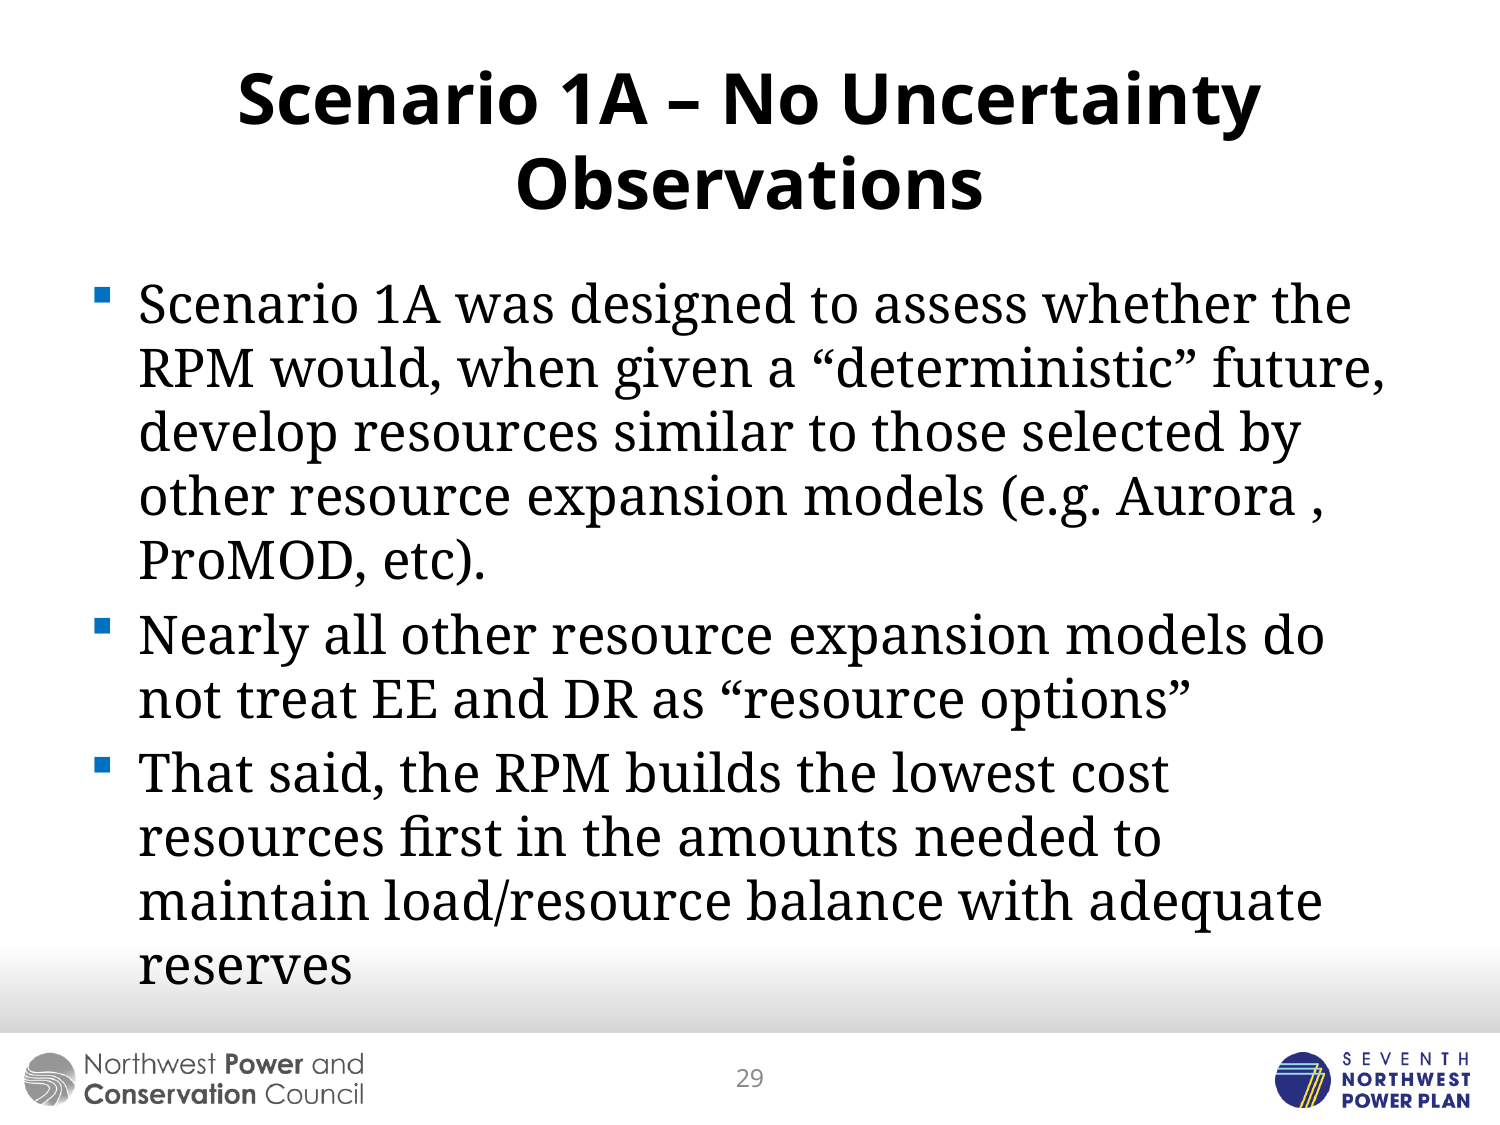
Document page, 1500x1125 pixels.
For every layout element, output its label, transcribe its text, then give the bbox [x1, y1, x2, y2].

slide_number 29 [575, 1050, 925, 1110]
title Scenario 1A – No Uncertainty Observations [75, 45, 1425, 233]
picture [1275, 1052, 1470, 1108]
list Scenario 1A was designed to assess whether the RPM would, when given a “deterministic” future, develop resources similar to those selected by other resource expansion models (e.g. Aurora , ProMOD, etc). Nearly all other resource expansion models do not treat EE and DR as “resource options” That said, the RPM builds the lowest cost resources first in the amounts needed to maintain load/resource balance with adequate reserves [75, 262, 1425, 1005]
